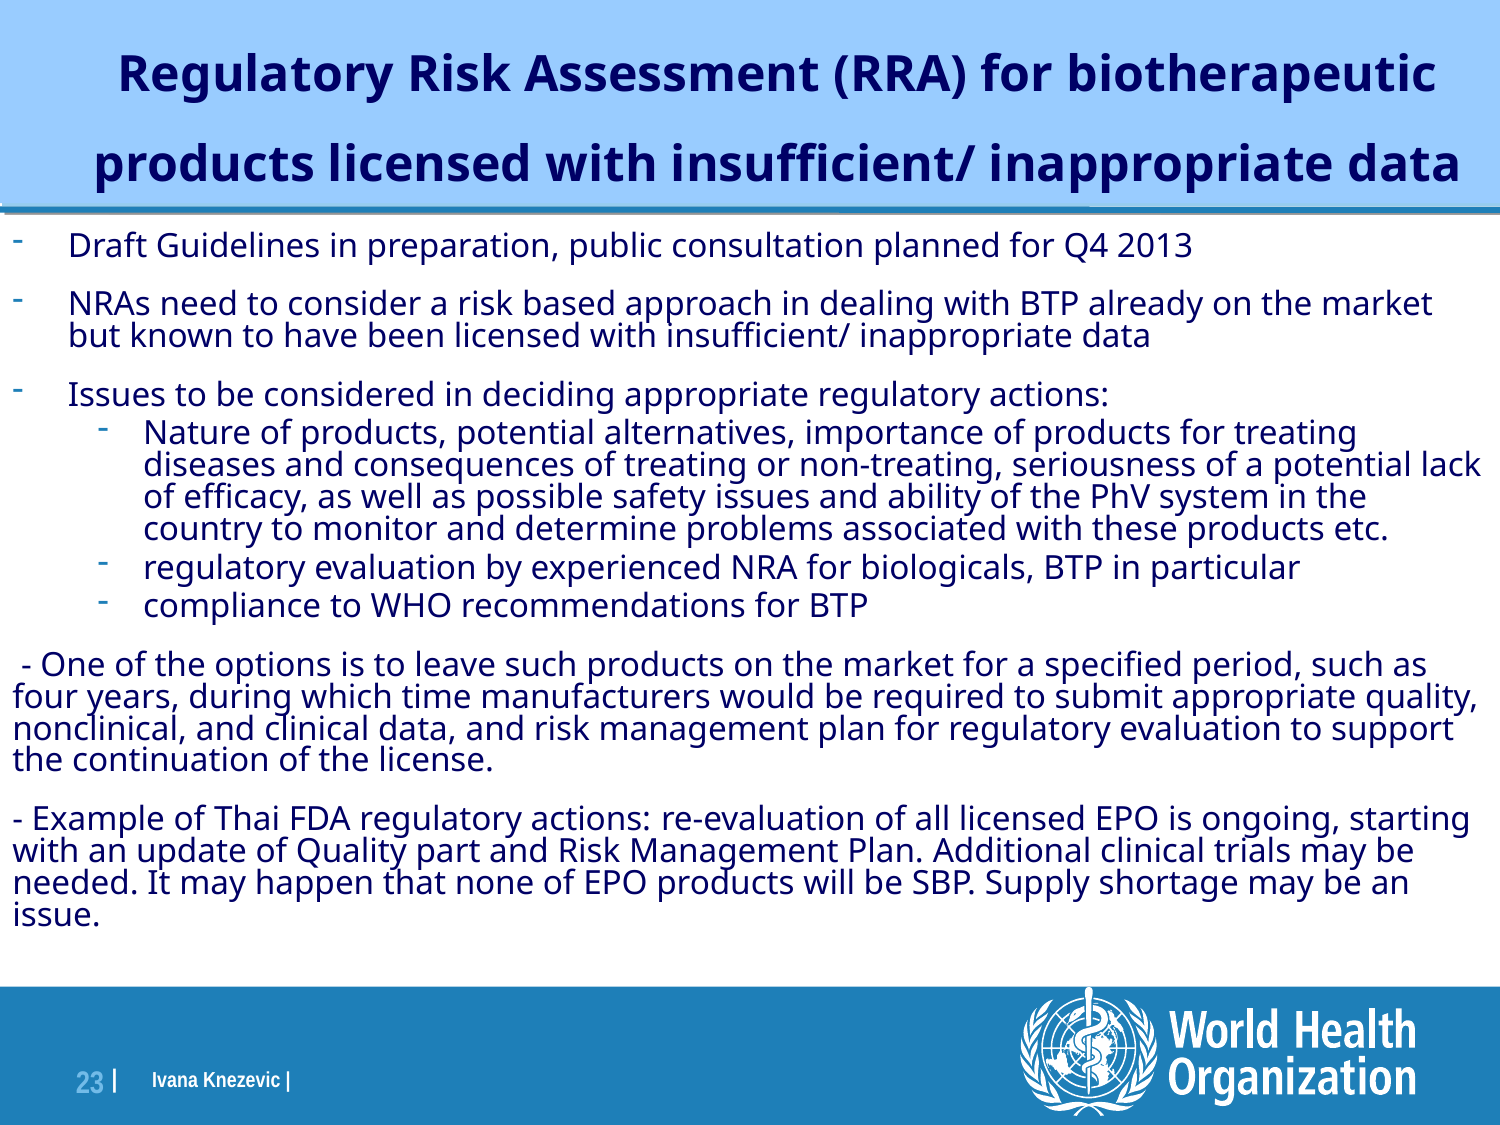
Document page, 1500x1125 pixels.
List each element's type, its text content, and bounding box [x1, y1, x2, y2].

list Draft Guidelines in preparation, public consultation planned for Q4 2013 NRAs need to consider a risk based approach in dealing with BTP already on the market but known to have been licensed with insufficient/ inappropriate data Issues to be considered in deciding appropriate regulatory actions: Nature of products, potential alternatives, importance of products for treating diseases and consequences of treating or non-treating, seriousness of a potential lack of efficacy, as well as possible safety issues and ability of the PhV system in the country to monitor and determine problems associated with these products etc. regulatory evaluation by experienced NRA for biologicals, BTP in particular compliance to WHO recommendations for BTP - One of the options is to leave such products on the market for a specified period, such as four years, during which time manufacturers would be required to submit appropriate quality, nonclinical, and clinical data, and risk management plan for regulatory evaluation to support the continuation of the license. - Example of Thai FDA regulatory actions: re-evaluation of all licensed EPO is ongoing, starting with an update of Quality part and Risk Management Plan. Additional clinical trials may be needed. It may happen that none of EPO products will be SBP. Supply shortage may be an issue. [12, 231, 1495, 988]
title Regulatory Risk Assessment (RRA) for biotherapeutic products licensed with insufficient/ inappropriate data [0, 0, 1500, 204]
